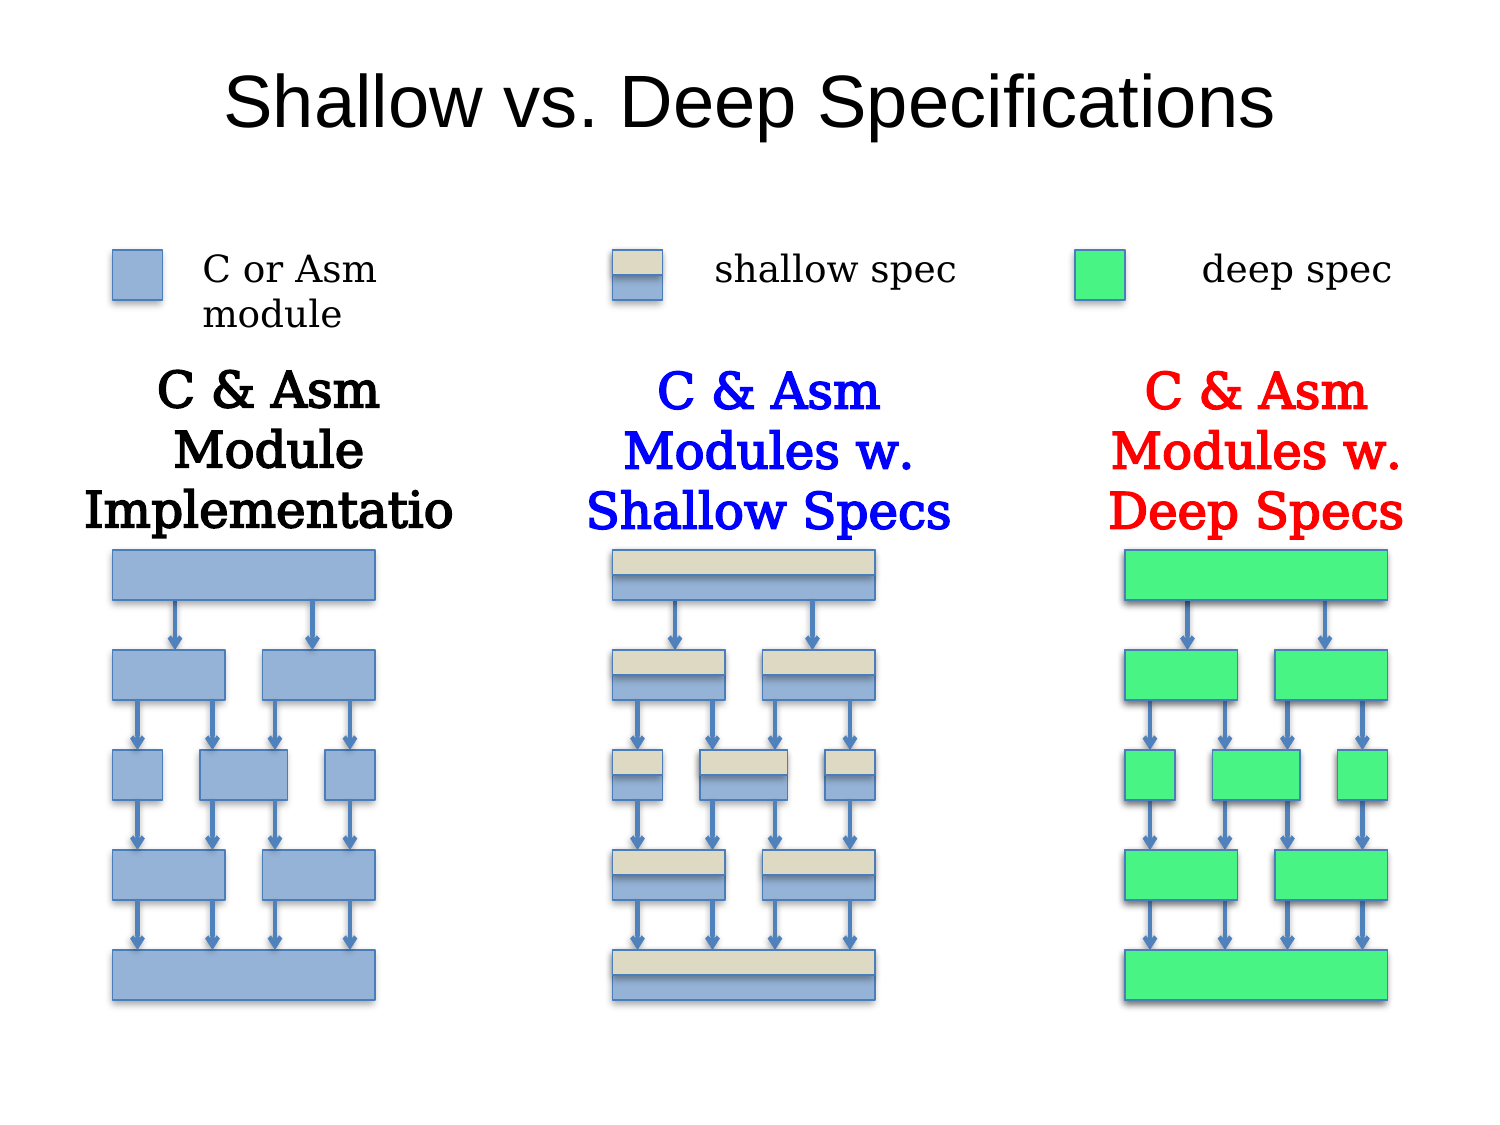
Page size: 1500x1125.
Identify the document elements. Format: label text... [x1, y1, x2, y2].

text_box deep spec [1174, 237, 1475, 298]
text_box [612, 283, 663, 301]
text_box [1124, 849, 1388, 901]
text_box C or Asm module [187, 237, 538, 343]
text_box [612, 249, 663, 276]
title Shallow vs. Deep Specifications [75, 45, 1425, 150]
text_box shallow spec [687, 237, 1038, 298]
text_box [1124, 949, 1388, 1001]
text_box [1074, 249, 1126, 301]
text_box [112, 549, 376, 1001]
text_box [1124, 549, 1388, 601]
text_box C & Asm Module Implementation [62, 349, 475, 605]
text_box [1124, 749, 1388, 801]
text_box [612, 549, 876, 1001]
text_box C & Asm Modules w. Shallow Specs [562, 351, 975, 546]
text_box [112, 249, 163, 301]
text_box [1124, 649, 1388, 701]
text_box C & Asm Modules w. Deep Specs [1050, 351, 1463, 546]
